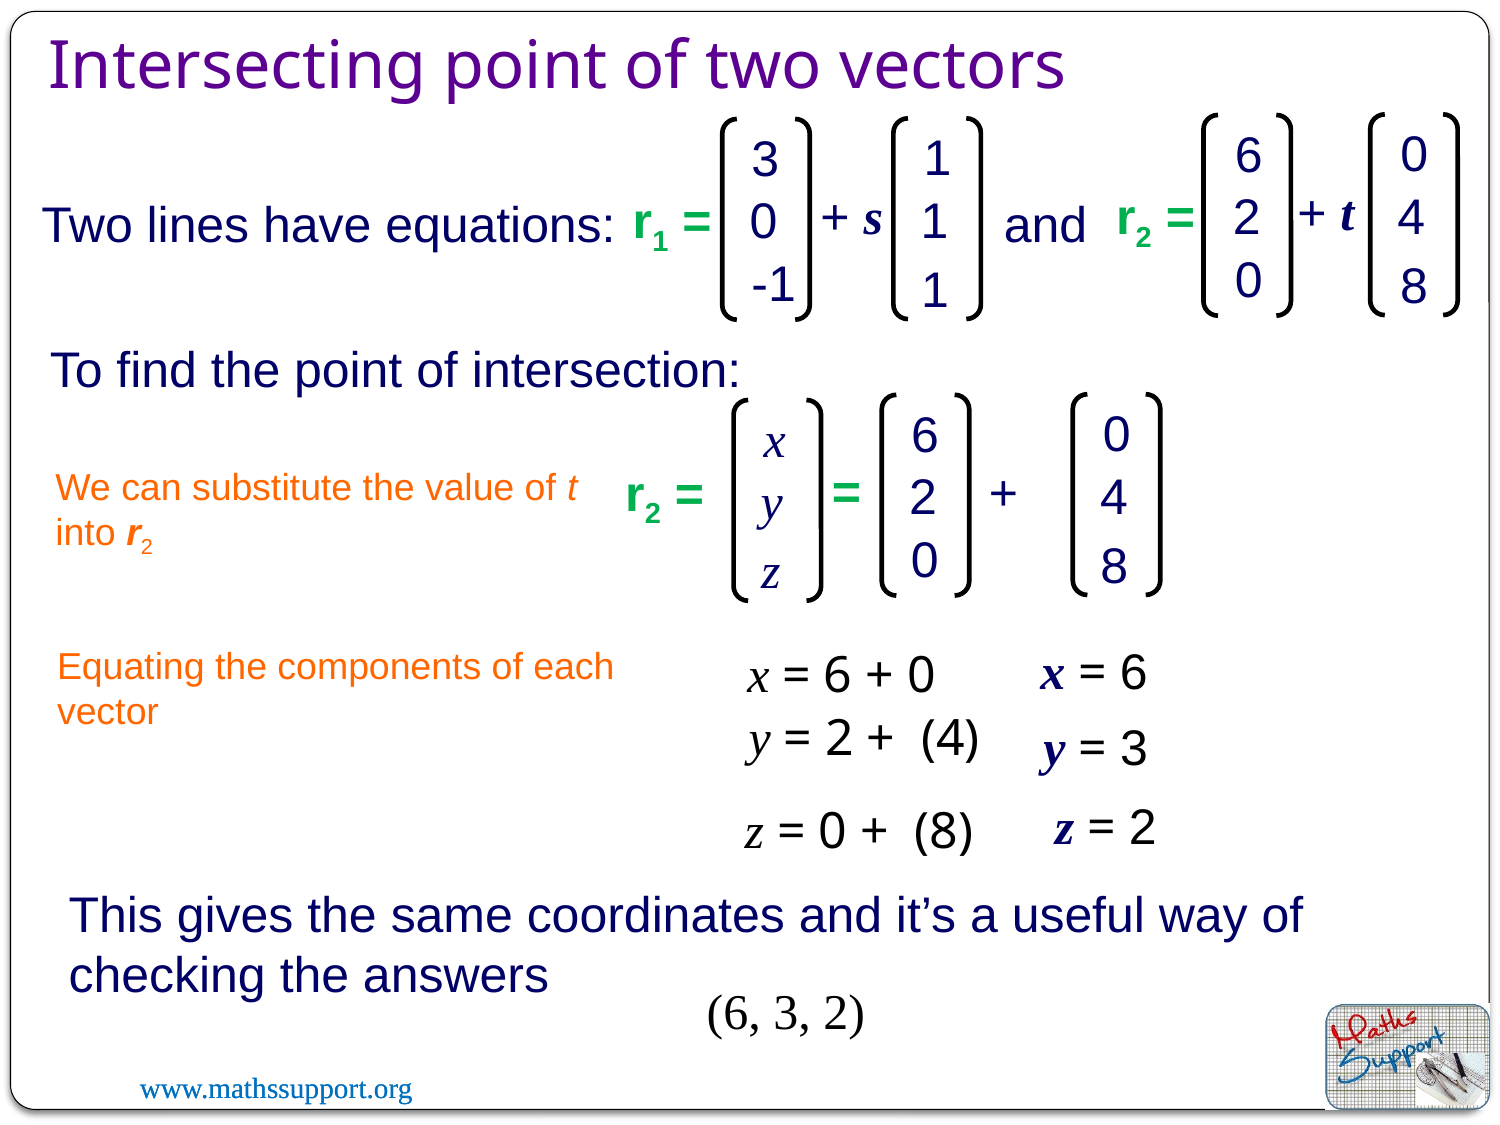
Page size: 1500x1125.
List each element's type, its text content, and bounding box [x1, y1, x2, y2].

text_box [1203, 114, 1292, 316]
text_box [721, 118, 812, 320]
text_box [130, 1079, 414, 1113]
text_box We can substitute the value of t into r2 [40, 455, 638, 567]
text_box Intersecting point of two vectors [33, 13, 1145, 117]
text_box Two lines have equations: [26, 185, 618, 261]
text_box To find the point of intersection: [35, 330, 1361, 405]
text_box Equating the components of each vector [42, 634, 673, 740]
text_box (6, 3, 2) [691, 971, 893, 1047]
text_box z = 2 [1027, 787, 1308, 862]
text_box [1072, 393, 1161, 602]
text_box This gives the same coordinates and it’s a useful way of checking the answers [53, 874, 1380, 1010]
picture [1380, 1003, 1490, 1110]
text_box and [989, 185, 1117, 261]
text_box r2 = [610, 453, 720, 537]
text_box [881, 394, 970, 596]
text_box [1369, 114, 1458, 322]
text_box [733, 399, 822, 608]
text_box x = 6 + 0 [719, 635, 1000, 711]
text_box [893, 118, 982, 326]
text_box x = 6 [1012, 632, 1293, 708]
text_box y = 3 [1015, 708, 1296, 783]
text_box + t [1296, 172, 1364, 248]
text_box [1324, 1008, 1488, 1110]
text_box + s [817, 176, 887, 252]
text_box r1 = [618, 181, 716, 265]
text_box r2 = [1101, 177, 1197, 261]
text_box = [827, 452, 875, 528]
